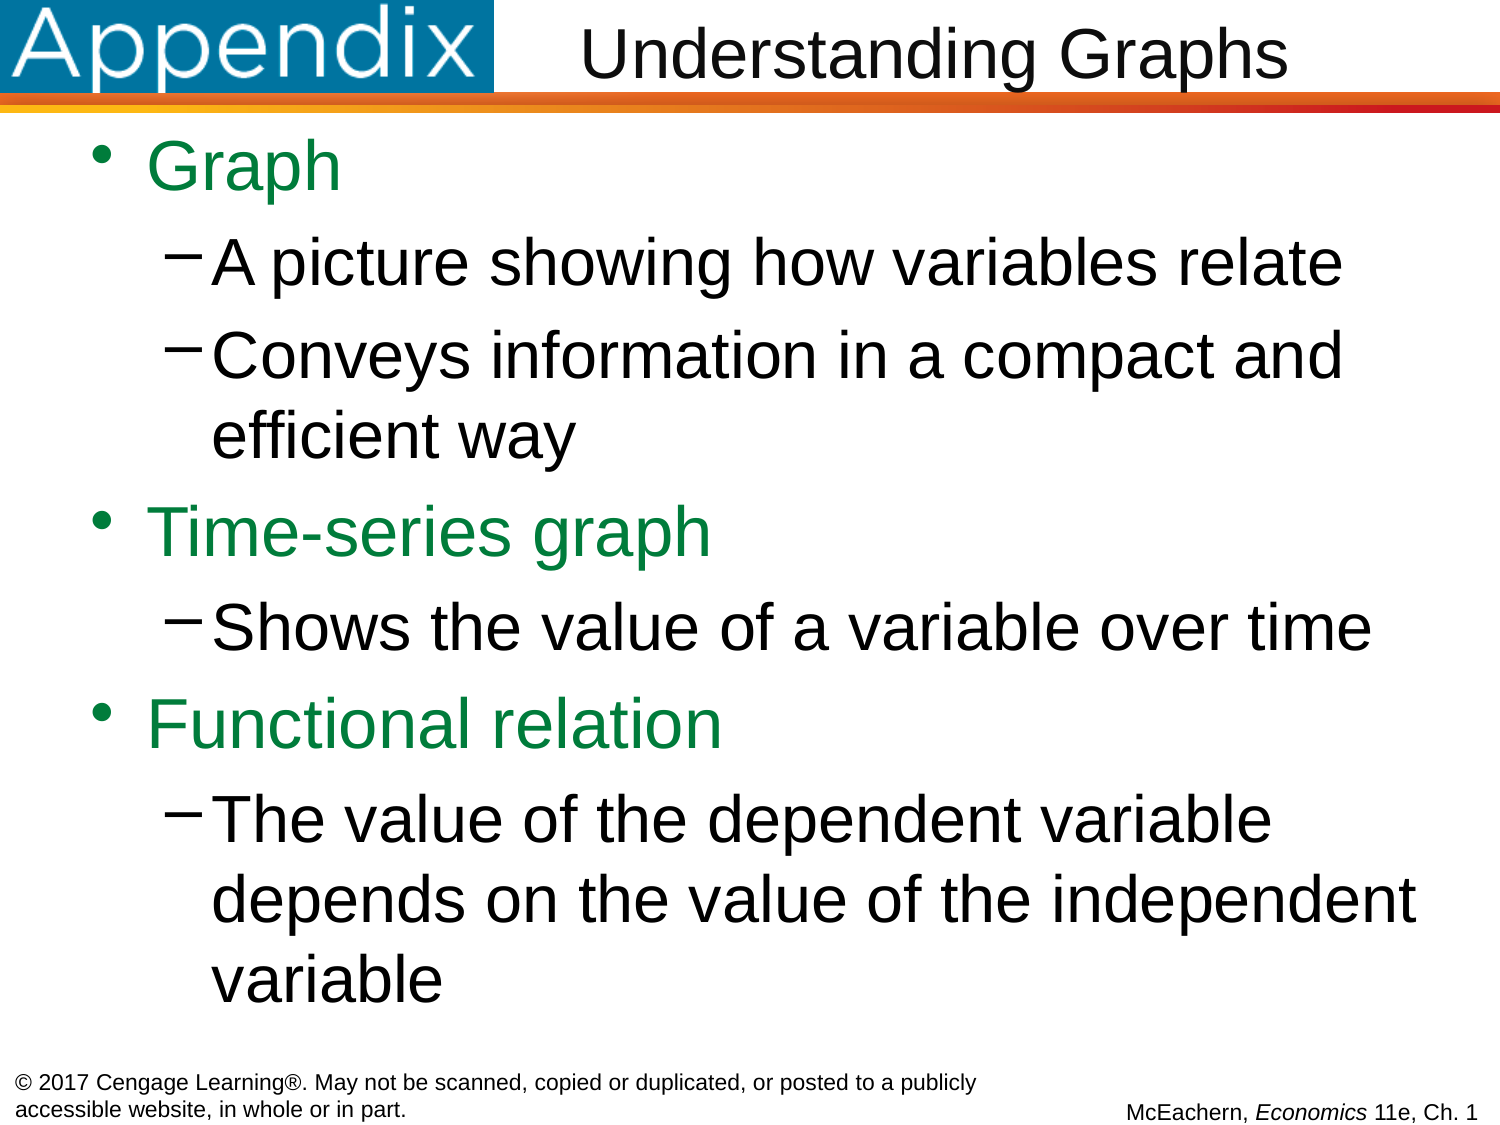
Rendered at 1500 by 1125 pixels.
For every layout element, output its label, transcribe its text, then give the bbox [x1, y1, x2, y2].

picture [219, 24, 265, 78]
title Understanding Graphs [371, 0, 1500, 100]
picture [0, 24, 1500, 113]
list Graph A picture showing how variables relate Conveys information in a compact and efficient way Time-series graph Shows the value of a variable over time Functional relation The value of the dependent variable depends on the value of the independent variable [75, 112, 1447, 1050]
picture [12, 8, 79, 76]
picture [281, 24, 323, 76]
footer © 2017 Cengage Learning®. May not be scanned, copied or duplicated, or posted to a publicly accessible website, in whole or in part. [0, 1065, 1050, 1125]
picture [337, 24, 371, 78]
